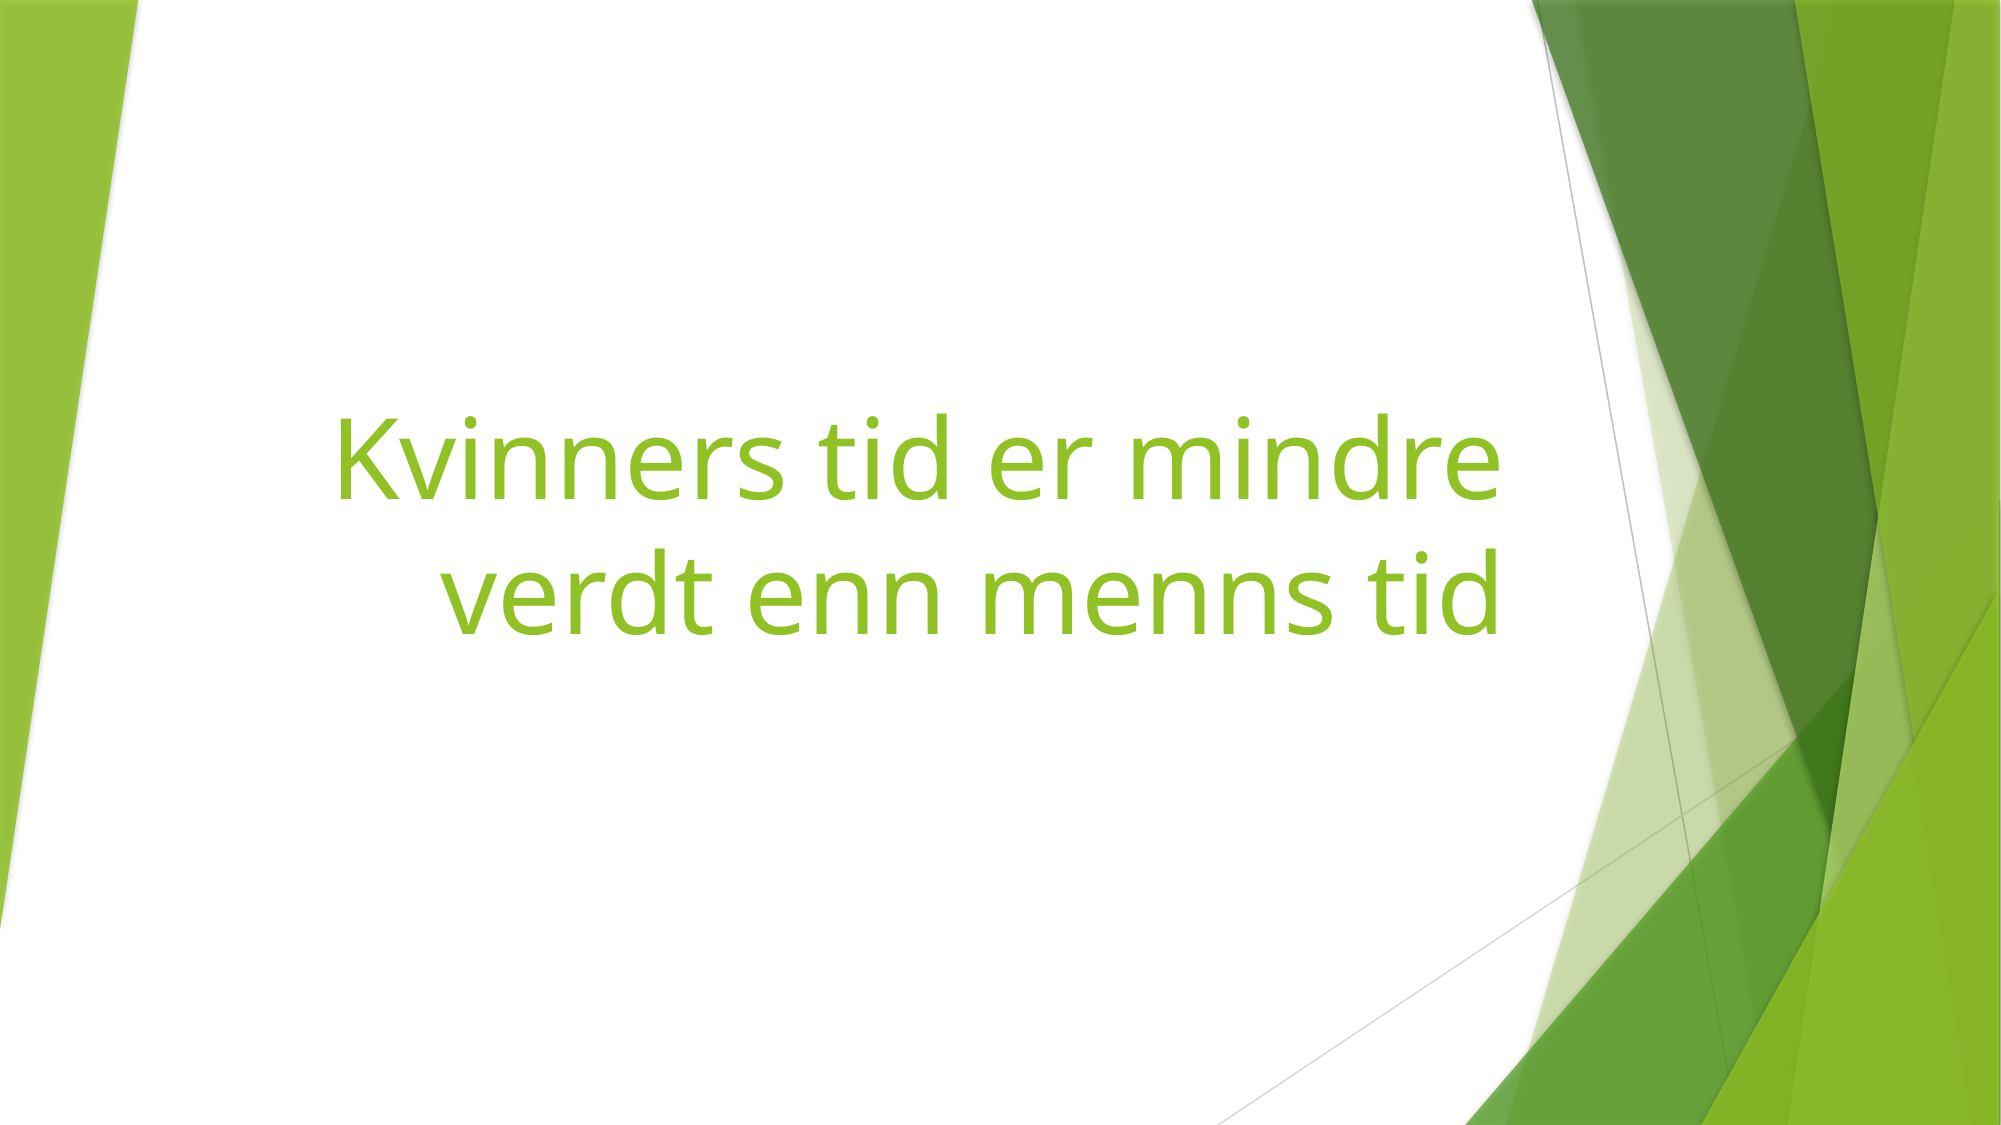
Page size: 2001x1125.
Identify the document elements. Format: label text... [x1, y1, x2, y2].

title Kvinners tid er mindre verdt enn menns tid [247, 394, 1522, 665]
